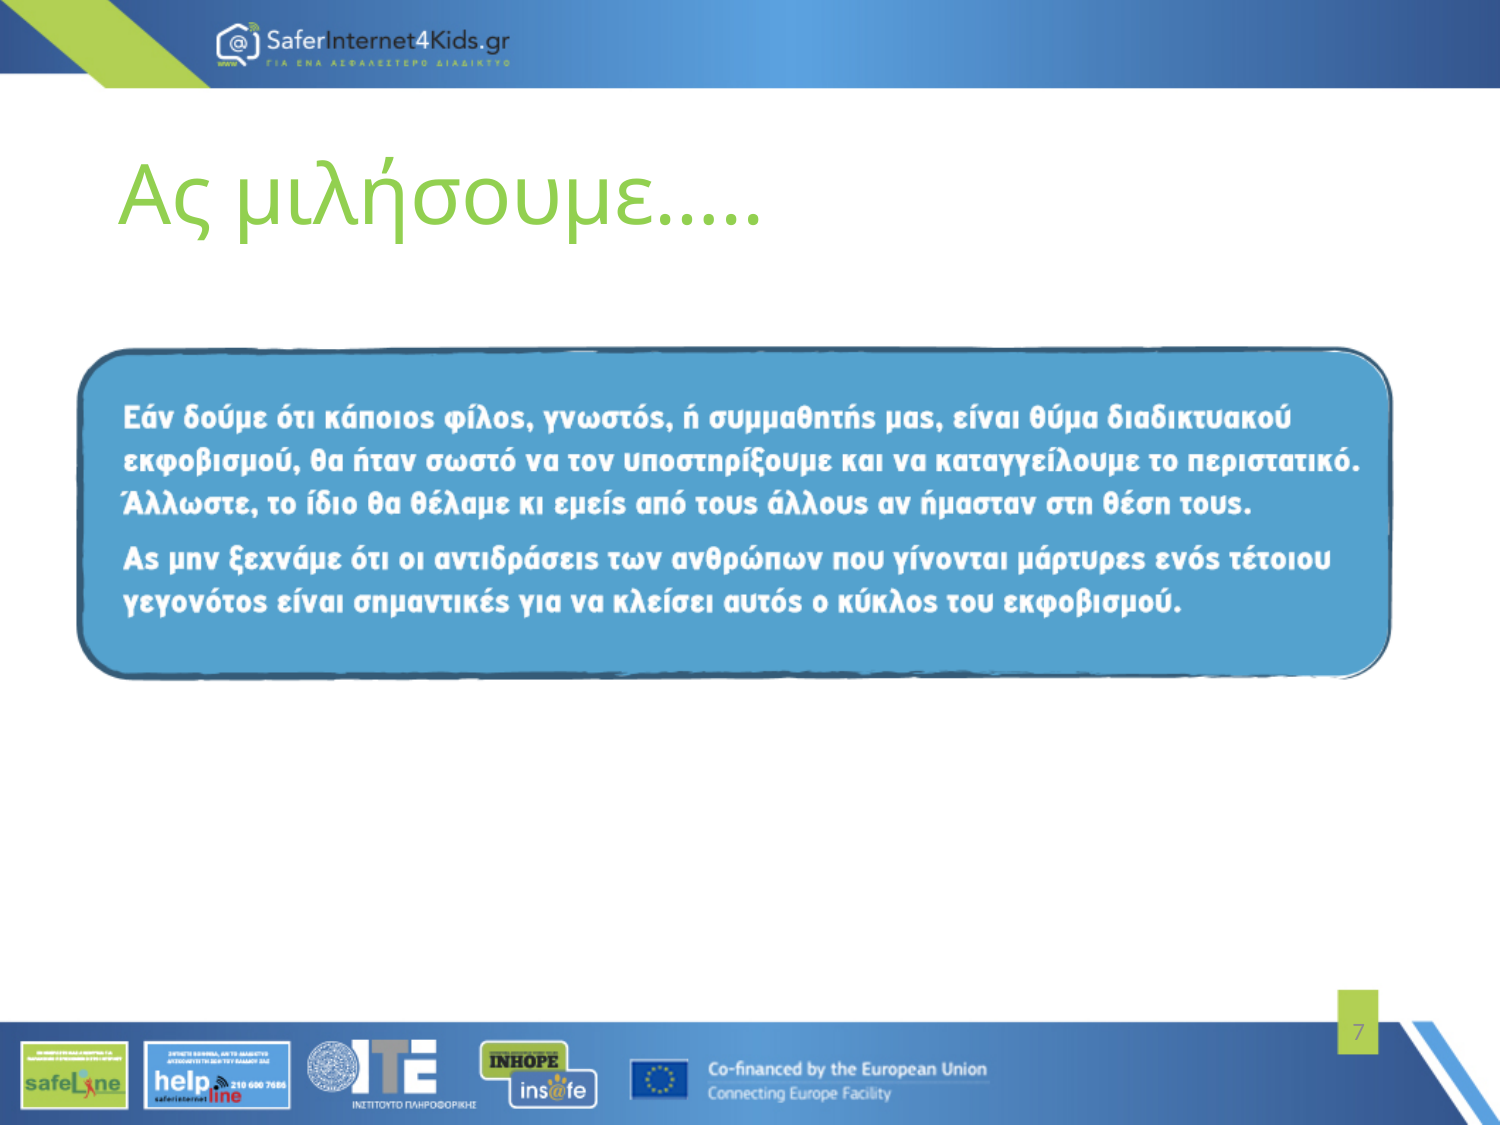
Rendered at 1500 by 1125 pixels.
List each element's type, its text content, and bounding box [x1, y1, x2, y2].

slide_number 7 [1042, 1000, 1380, 1061]
title Ας μιλήσουμε….. [103, 95, 1397, 301]
picture [0, 0, 1500, 1125]
